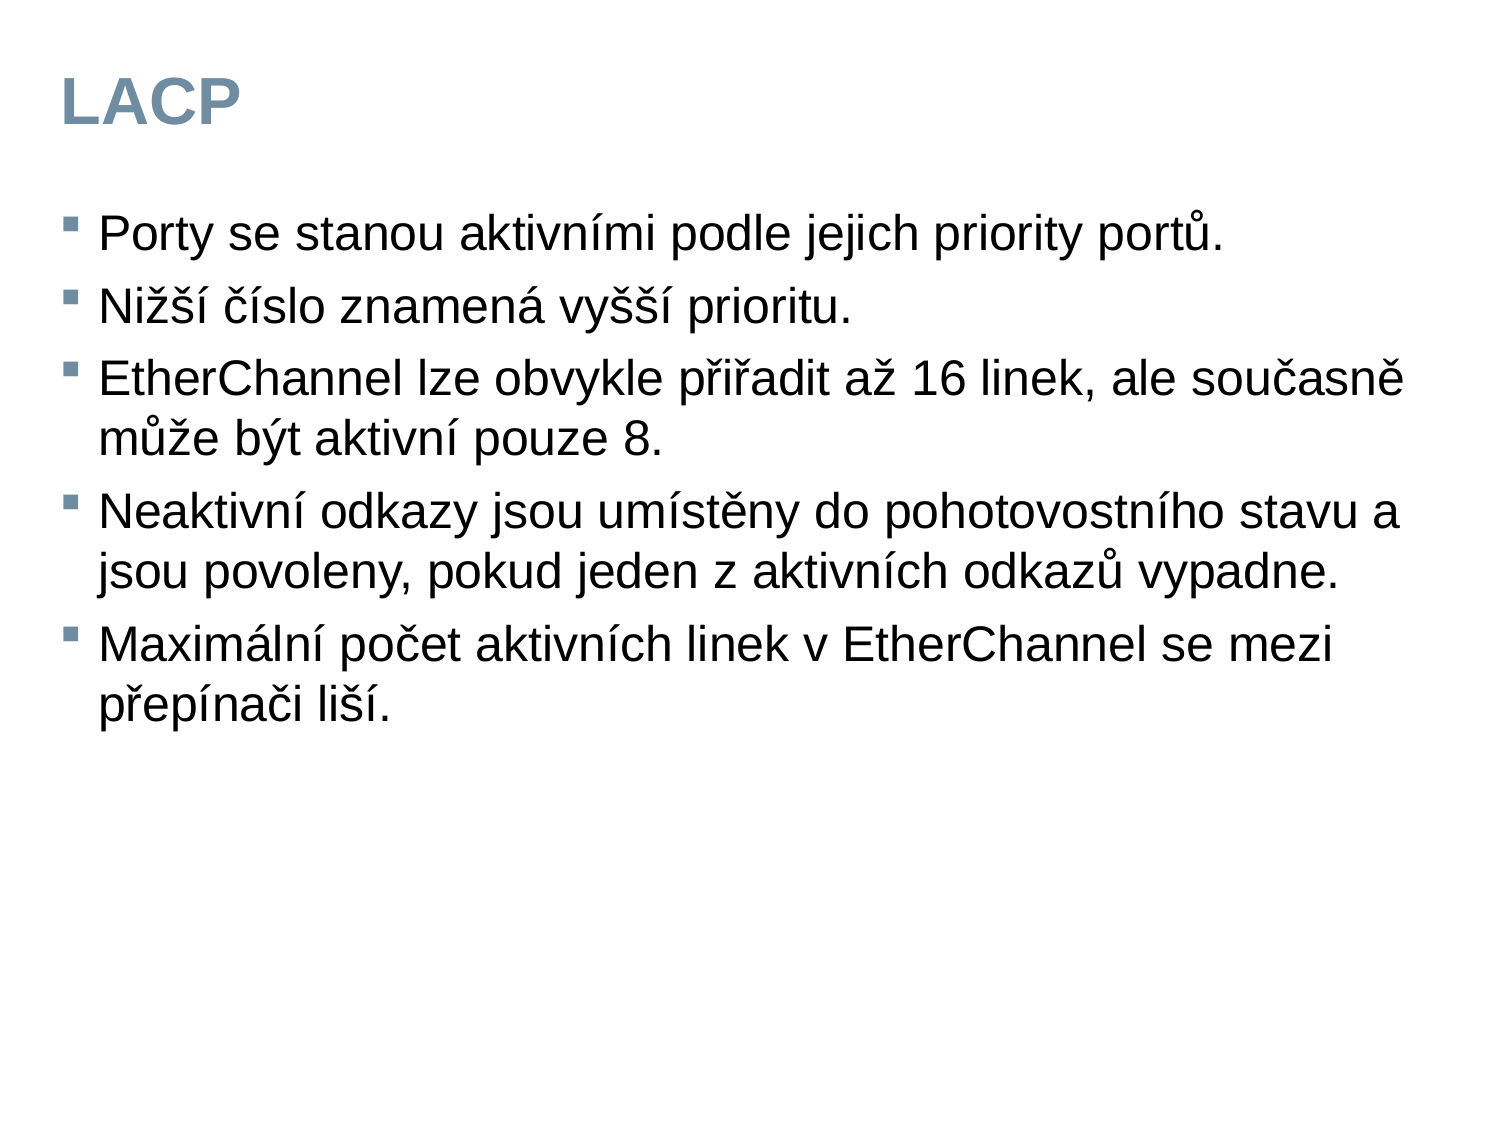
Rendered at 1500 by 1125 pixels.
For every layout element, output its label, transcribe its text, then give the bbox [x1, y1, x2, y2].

list Porty se stanou aktivními podle jejich priority portů. Nižší číslo znamená vyšší prioritu. EtherChannel lze obvykle přiřadit až 16 linek, ale současně může být aktivní pouze 8. Neaktivní odkazy jsou umístěny do pohotovostního stavu a jsou povoleny, pokud jeden z aktivních odkazů vypadne. Maximální počet aktivních linek v EtherChannel se mezi přepínači liší. [45, 193, 1444, 1037]
title LACP [45, 59, 1444, 182]
